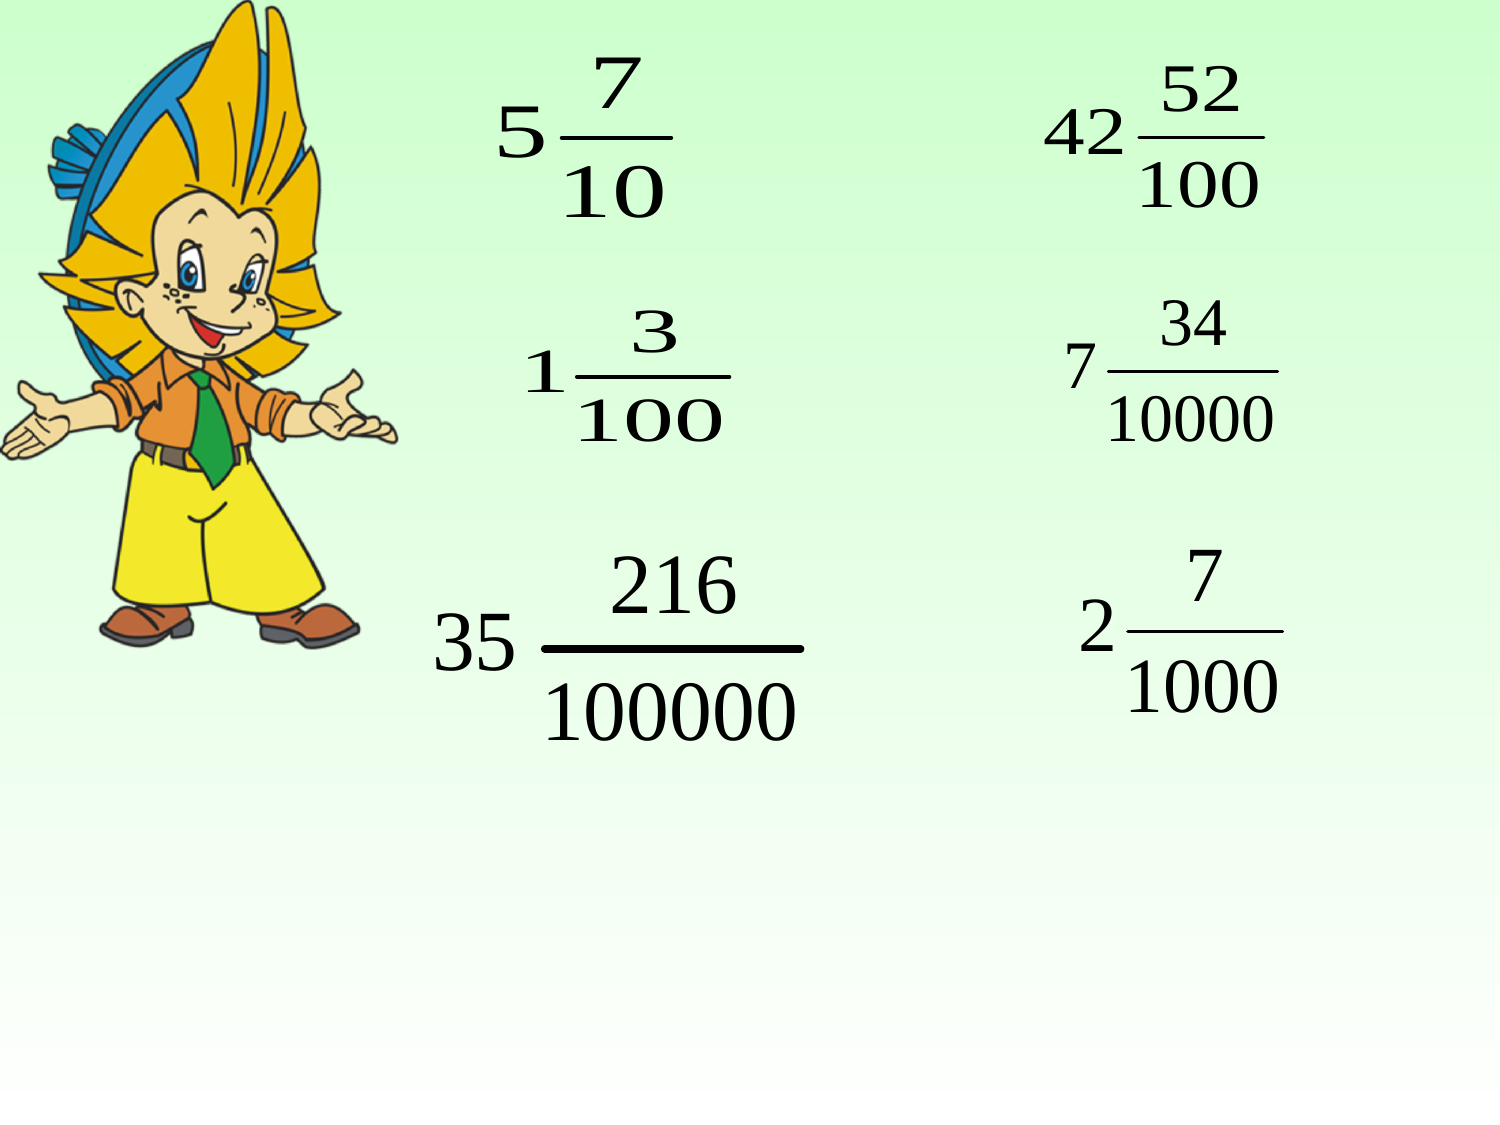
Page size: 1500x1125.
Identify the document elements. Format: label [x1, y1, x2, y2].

picture [0, 0, 399, 650]
text_box [515, 292, 754, 456]
text_box [421, 527, 822, 757]
text_box [1030, 46, 1282, 223]
text_box [1066, 527, 1300, 730]
text_box [1054, 280, 1293, 457]
text_box [480, 34, 691, 235]
